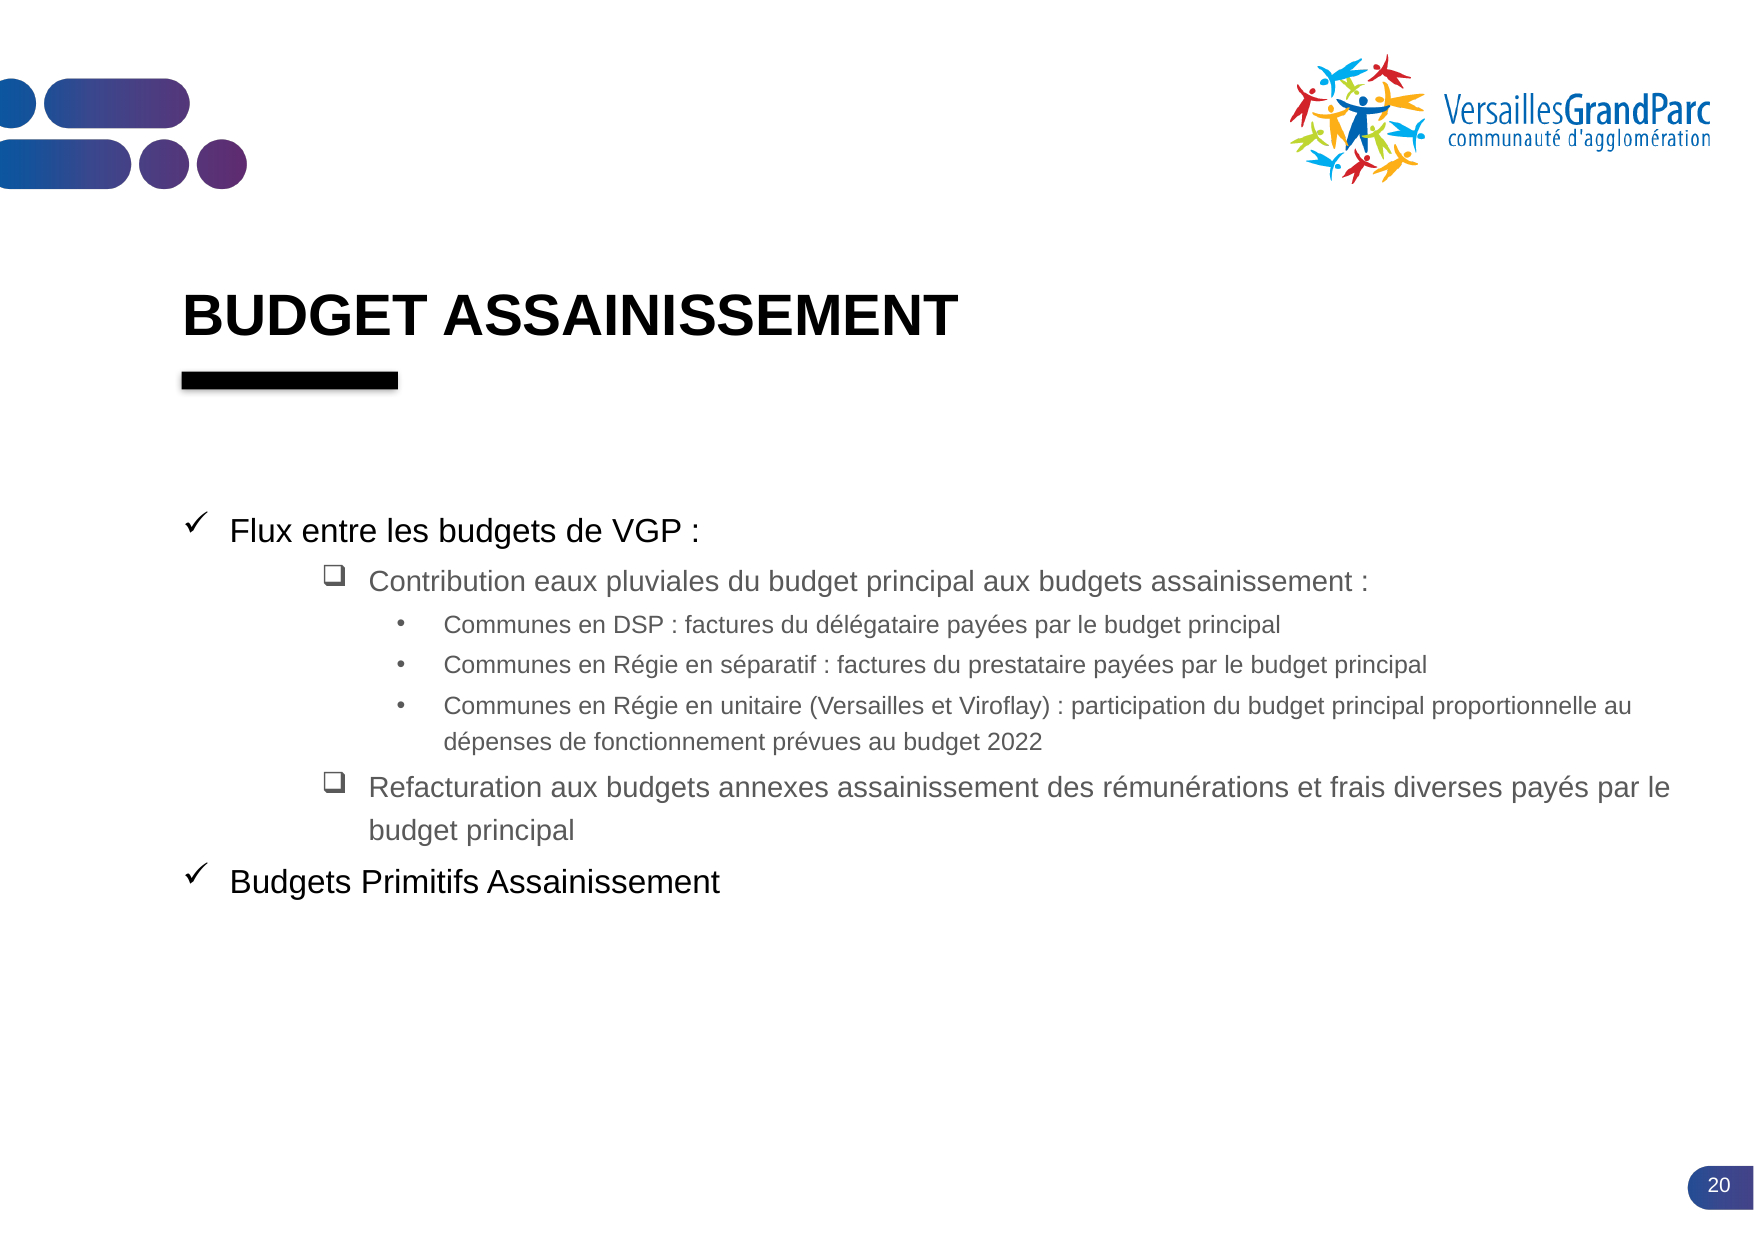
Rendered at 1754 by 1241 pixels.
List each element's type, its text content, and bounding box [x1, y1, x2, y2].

title Budget assainissement [165, 261, 1589, 363]
picture [0, 0, 317, 363]
picture [1748, 1153, 1754, 1216]
list Flux entre les budgets de VGP : Contribution eaux pluviales du budget principal aux budgets assainissement : Communes en DSP : factures du délégataire payées par le budget principal Communes en Régie en séparatif : factures du prestataire payées par le budget principal Communes en Régie en unitaire (Versailles et Viroflay) : participation du budget principal proportionnelle au dépenses de fonctionnement prévues au budget 2022 Refacturation aux budgets annexes assainissement des rémunérations et frais diverses payés par le budget principal Budgets Primitifs Assainissement [165, 446, 1700, 1149]
slide_number 20 [1677, 1148, 1748, 1221]
picture [1290, 54, 1710, 184]
